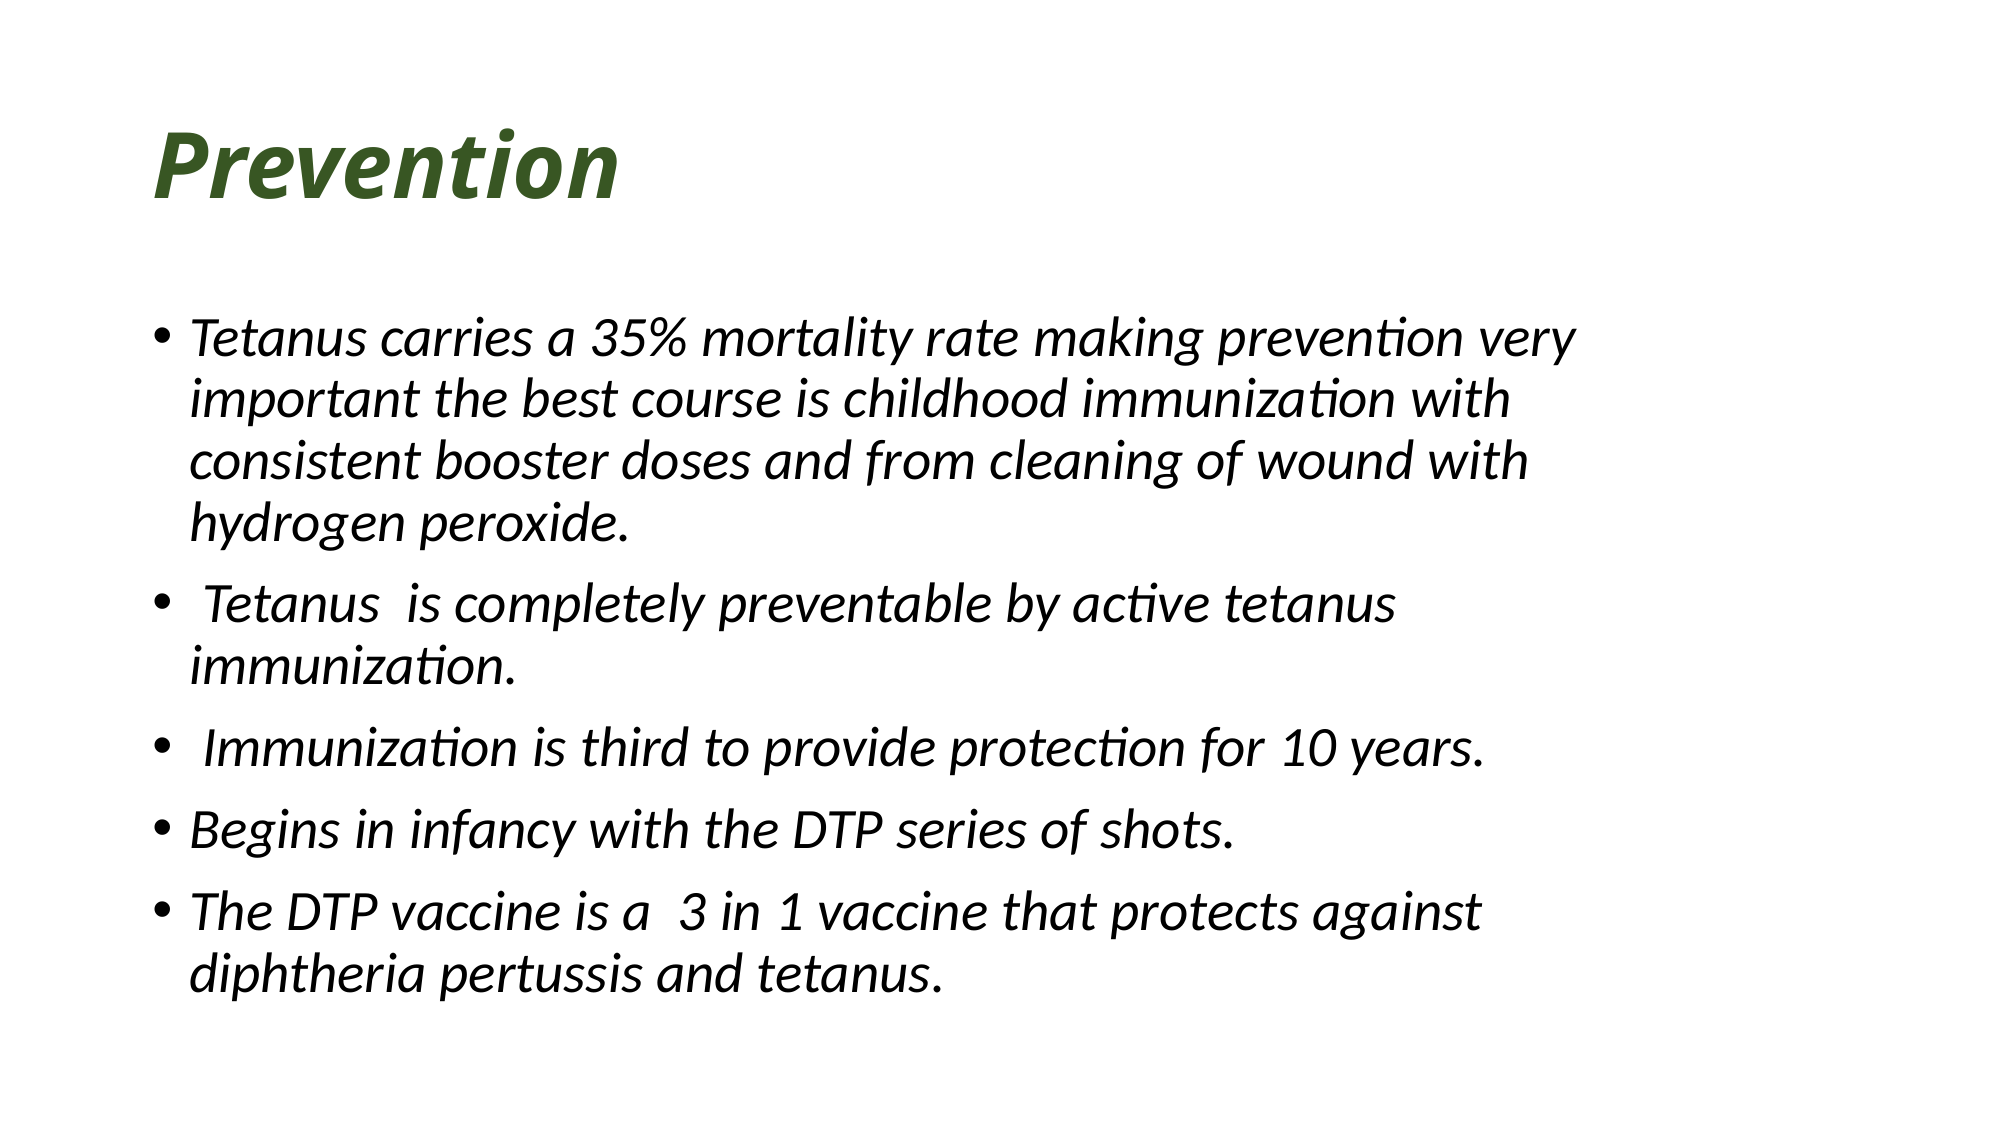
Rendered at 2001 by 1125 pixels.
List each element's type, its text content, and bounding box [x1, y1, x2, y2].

title Prevention [137, 59, 1863, 278]
list Tetanus carries a 35% mortality rate making prevention very important the best course is childhood immunization with consistent booster doses and from cleaning of wound with hydrogen peroxide. Tetanus is completely preventable by active tetanus immunization. Immunization is third to provide protection for 10 years. Begins in infancy with the DTP series of shots. The DTP vaccine is a 3 in 1 vaccine that protects against diphtheria pertussis and tetanus. [137, 299, 1695, 1014]
